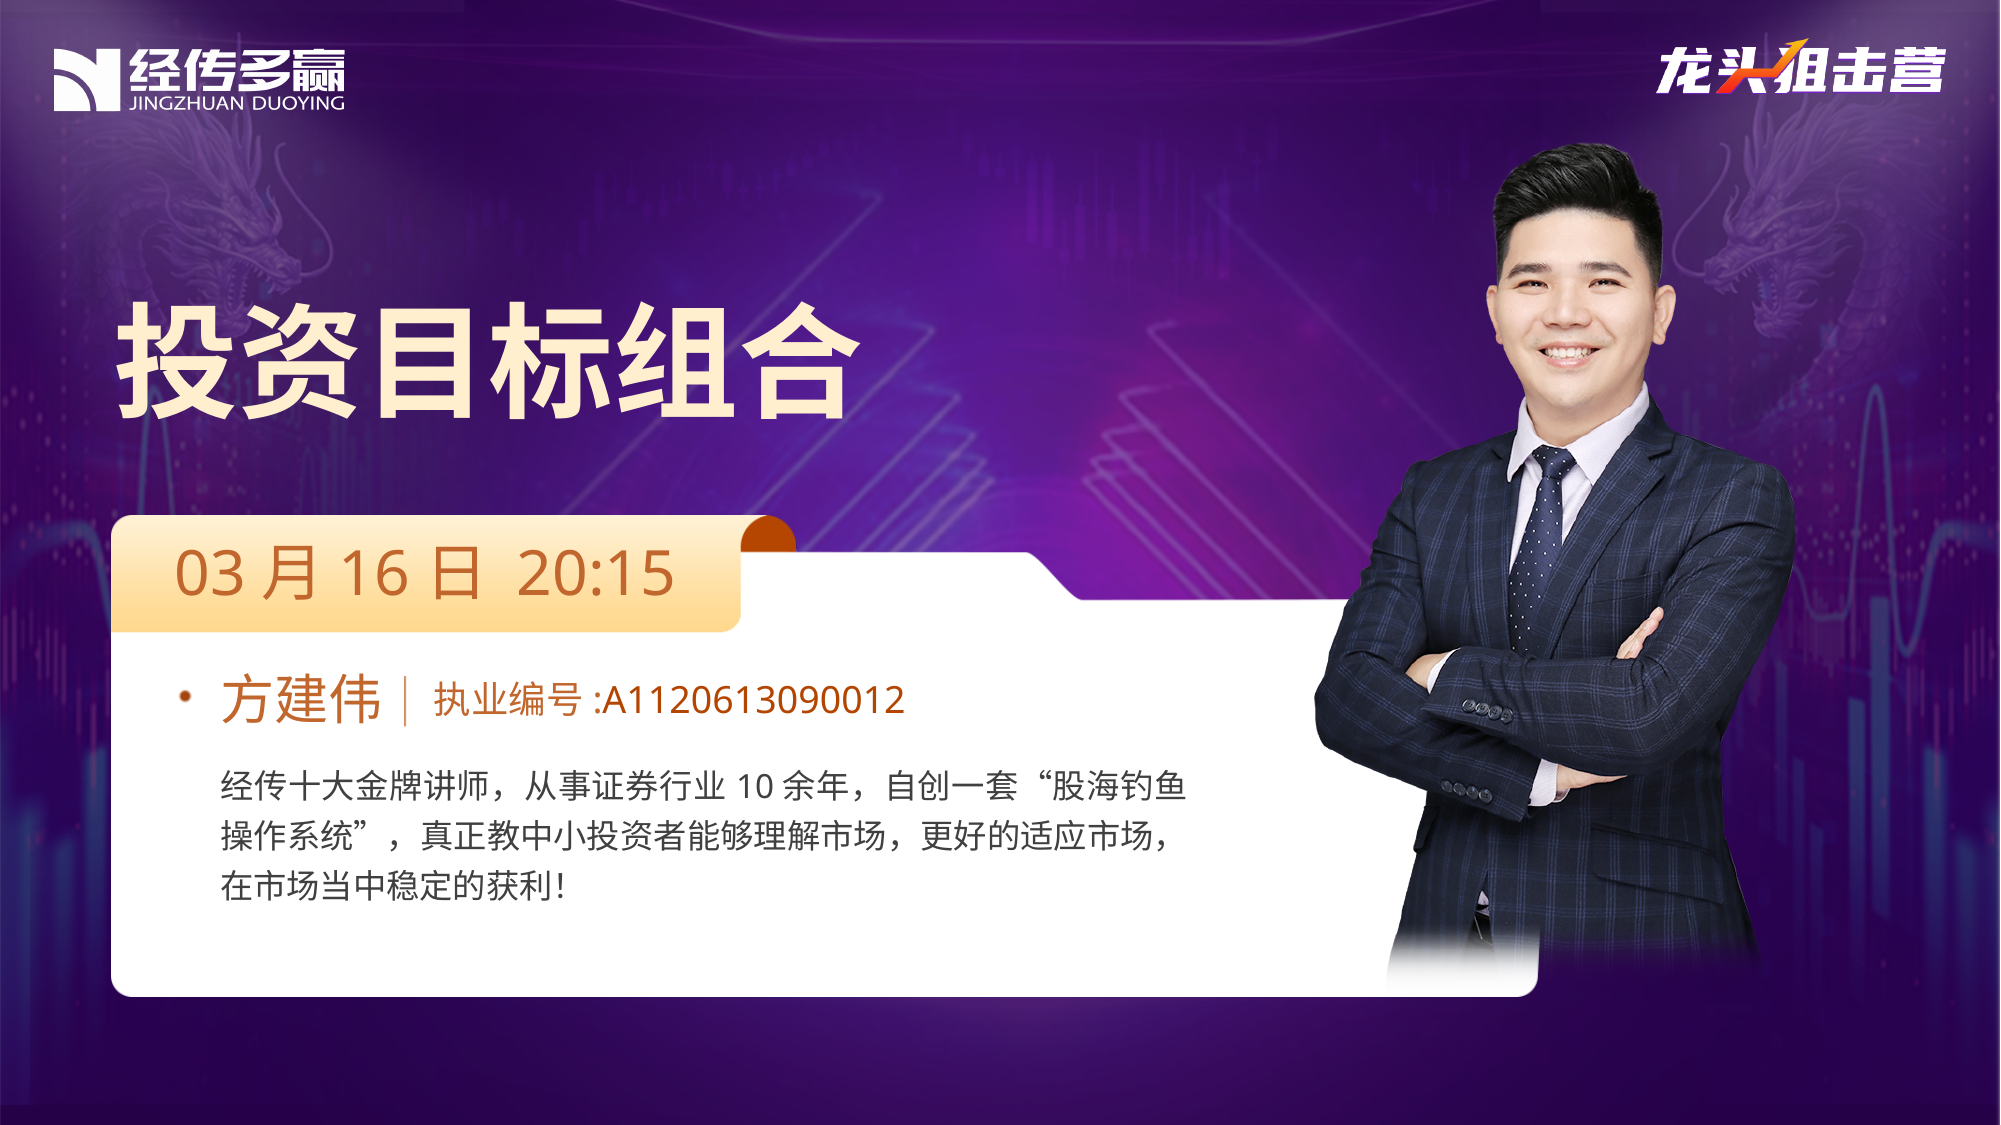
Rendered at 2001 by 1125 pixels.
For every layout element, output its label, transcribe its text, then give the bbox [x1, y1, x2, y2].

picture [0, 0, 2000, 1125]
text_box 投资目标组合 [98, 275, 1314, 441]
text_box 执业编号:A1120613090012 [418, 668, 993, 728]
text_box 经传十大金牌讲师，从事证券行业10余年，自创一套“股海钓鱼操作系统”，真正教中小投资者能够理解市场，更好的适应市场，在市场当中稳定的获利！ [205, 748, 1203, 913]
text_box 03月16日 20:15 [160, 525, 825, 616]
text_box 方建伟 [205, 658, 427, 738]
